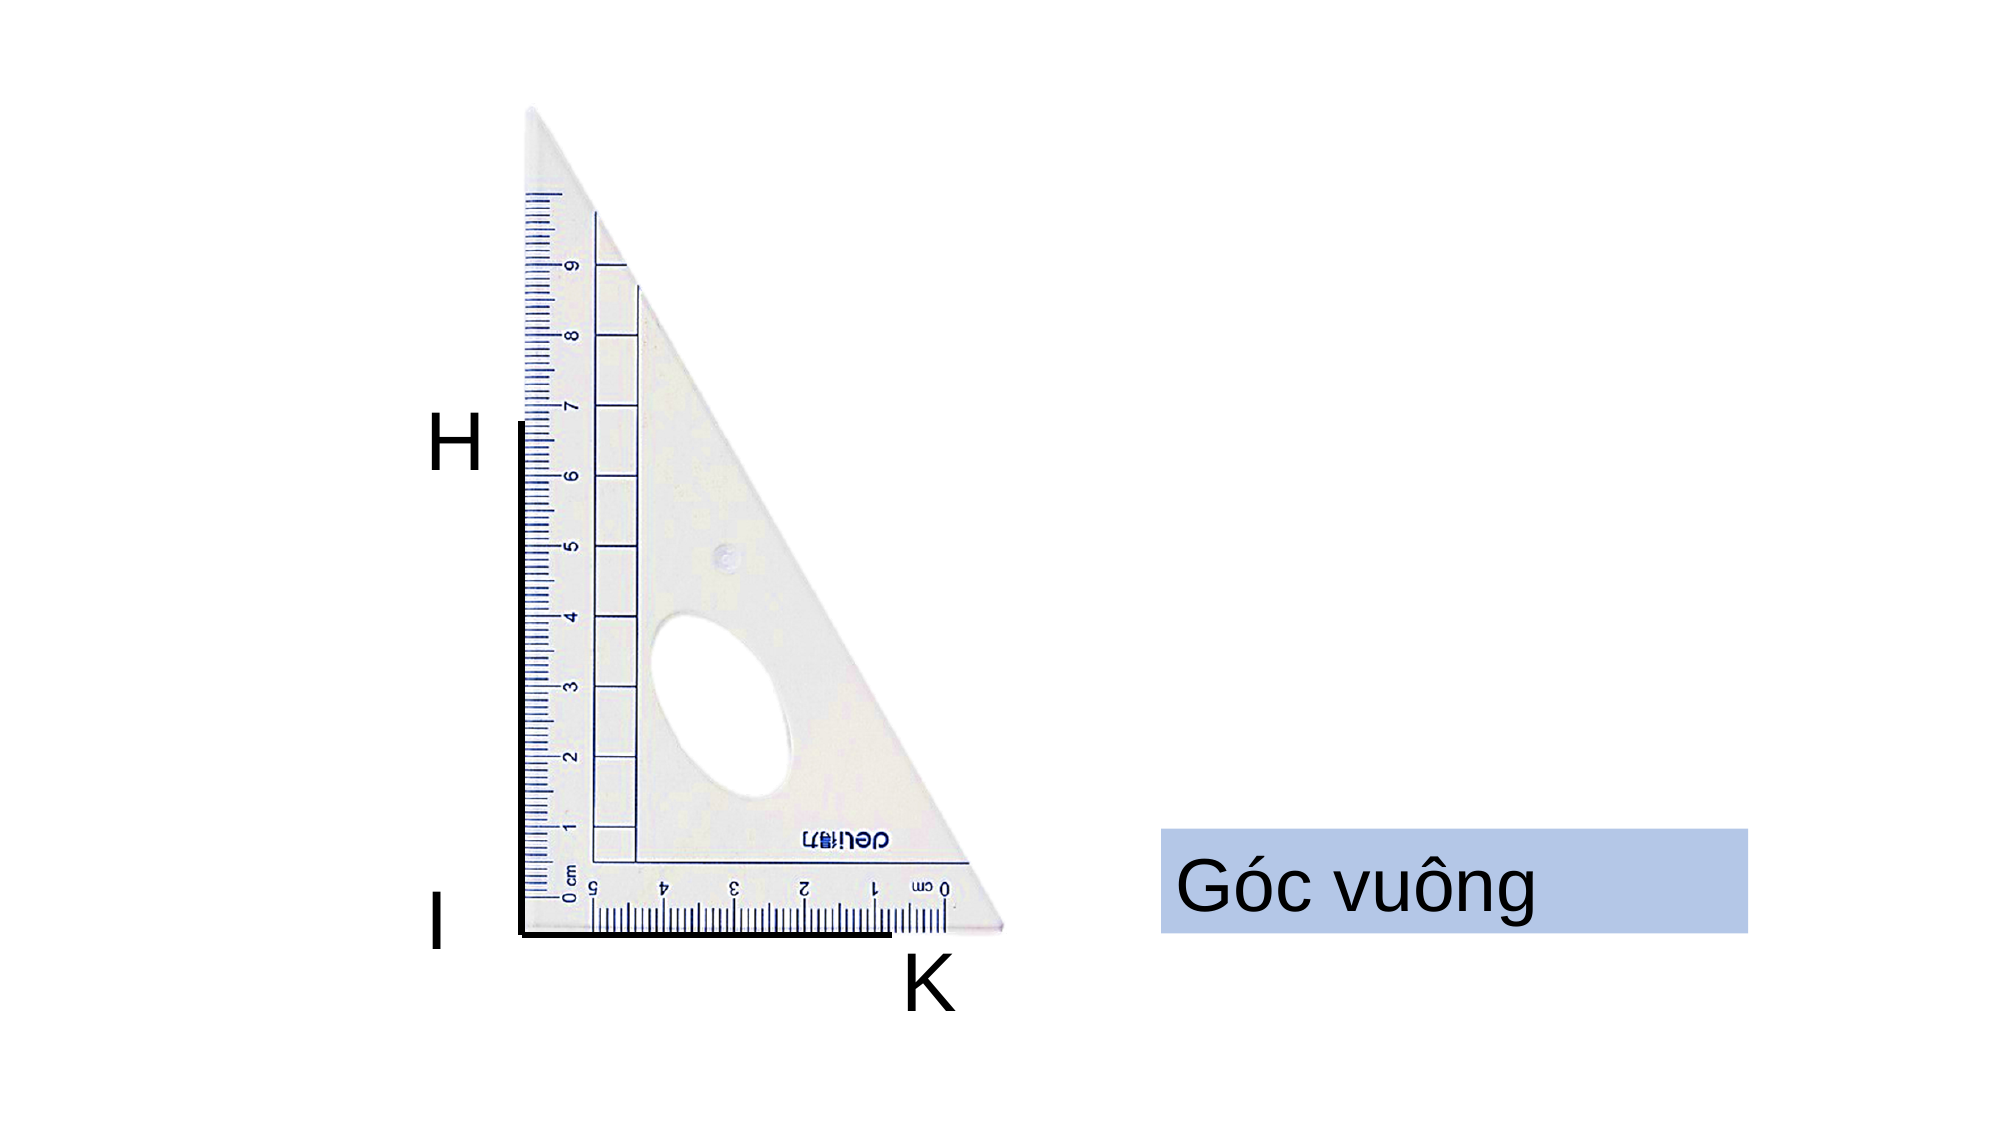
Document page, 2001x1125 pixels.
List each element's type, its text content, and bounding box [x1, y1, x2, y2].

text_box H [410, 379, 474, 494]
text_box Góc vuông [1161, 828, 1749, 934]
picture [474, 66, 1023, 974]
text_box I [410, 858, 474, 974]
text_box K [886, 920, 1050, 1036]
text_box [521, 421, 893, 935]
